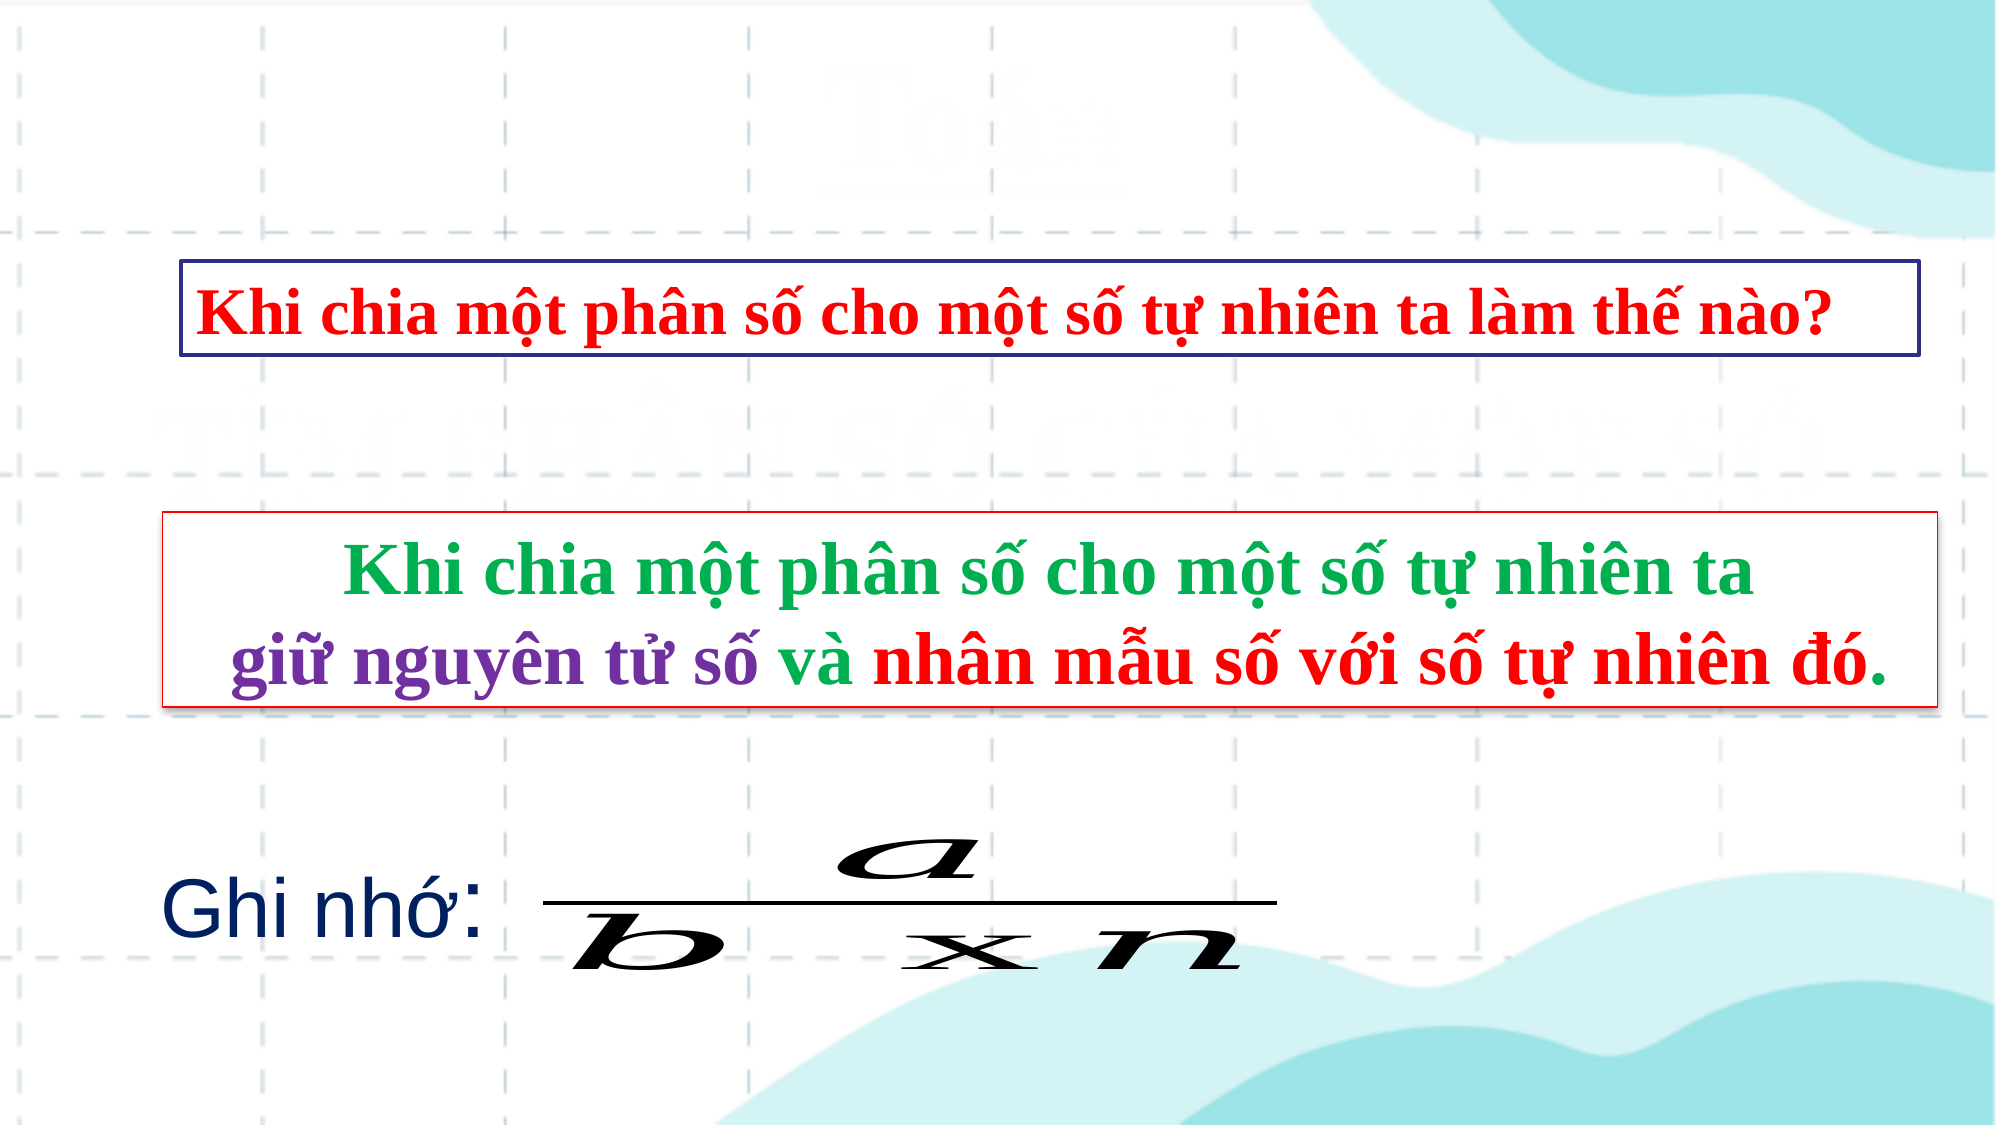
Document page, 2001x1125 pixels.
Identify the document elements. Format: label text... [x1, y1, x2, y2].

text_box Khi chia một phân số cho một số tự nhiên ta giữ nguyên tử số và nhân mẫu số với số tự nhiên đó. [162, 511, 1938, 708]
picture [0, 0, 2001, 1125]
text_box Khi chia một phân số cho một số tự nhiên ta làm thế nào? [179, 259, 1921, 357]
text_box Ghi nhớ: [160, 837, 923, 958]
